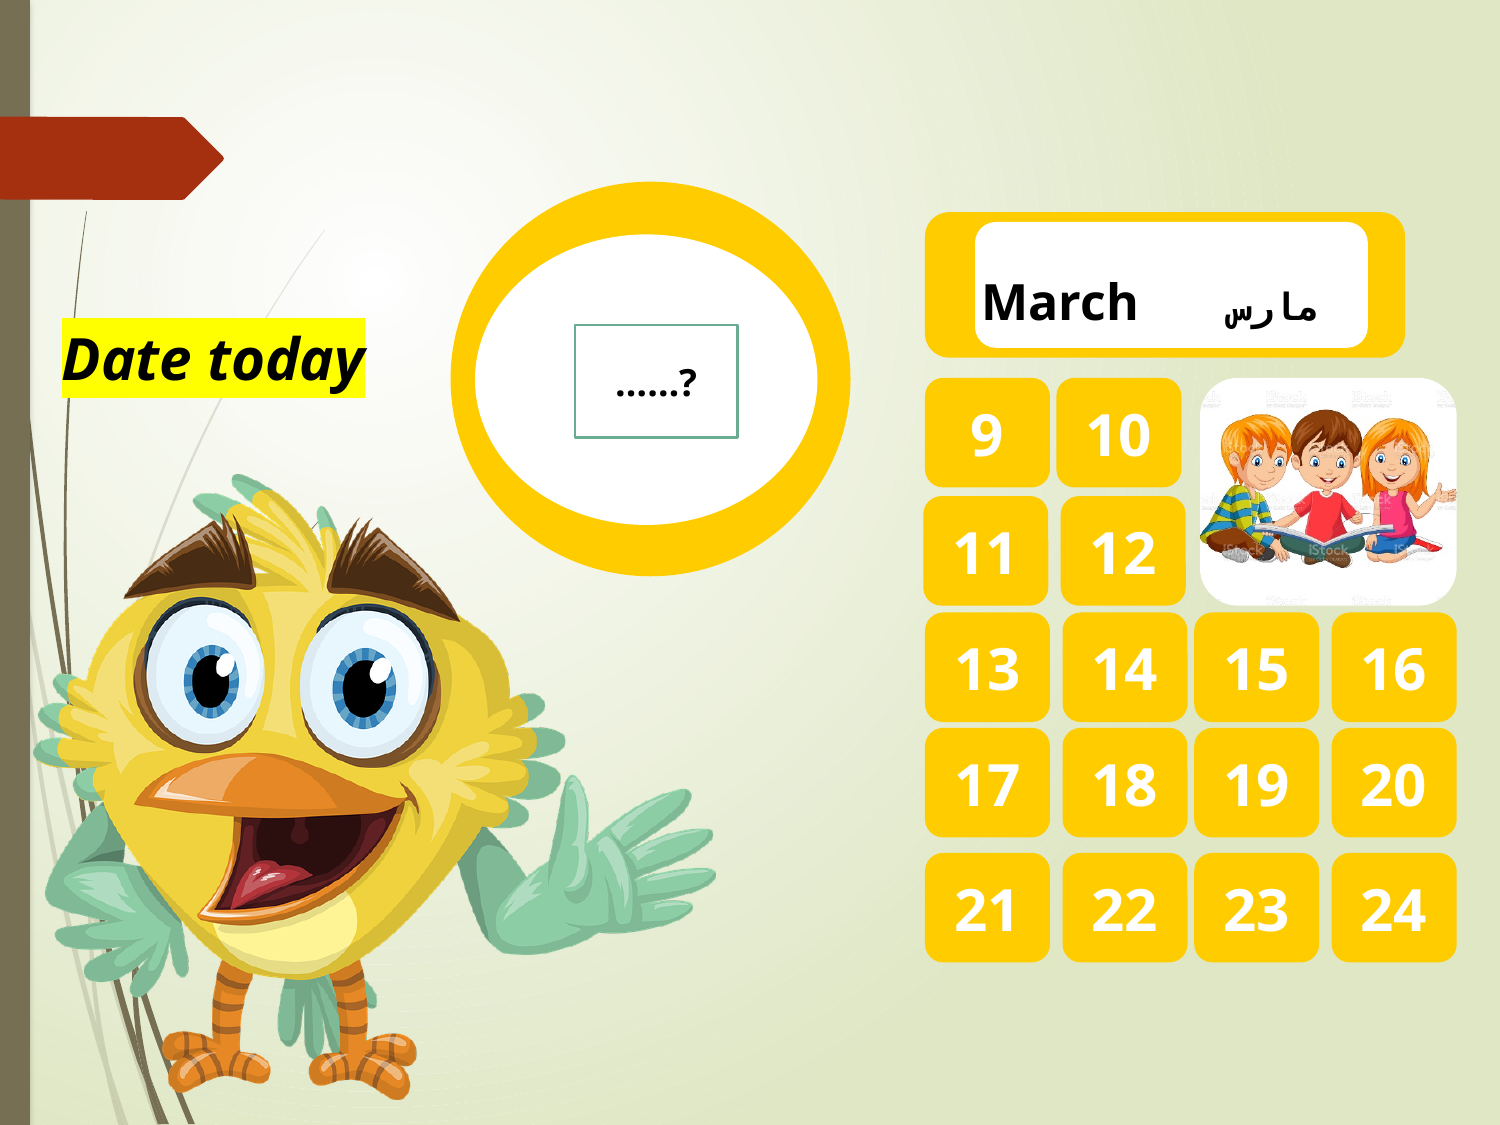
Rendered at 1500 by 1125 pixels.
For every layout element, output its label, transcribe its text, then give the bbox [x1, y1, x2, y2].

text_box 15 [1192, 613, 1321, 724]
text_box 17 [923, 726, 1052, 839]
picture [1199, 377, 1457, 606]
text_box 13 [923, 611, 1052, 724]
text_box [973, 220, 1370, 350]
text_box Date today [46, 314, 472, 400]
text_box [923, 210, 1407, 359]
text_box 14 [1061, 611, 1189, 724]
text_box 9 [923, 376, 1052, 489]
text_box 23 [1192, 851, 1321, 964]
text_box 18 [1061, 726, 1189, 839]
text_box 20 [1330, 726, 1459, 839]
text_box 22 [1061, 851, 1189, 964]
text_box 16 [1330, 613, 1459, 724]
text_box 24 [1330, 851, 1459, 964]
text_box 11 [921, 494, 1050, 607]
text_box ……? [574, 324, 739, 439]
text_box March مارس [966, 262, 1334, 338]
text_box 10 [1055, 376, 1183, 489]
text_box 19 [1192, 726, 1321, 839]
text_box [473, 233, 819, 512]
text_box [450, 180, 852, 565]
text_box 12 [1059, 494, 1188, 607]
text_box 21 [923, 851, 1052, 964]
picture [33, 474, 716, 1101]
